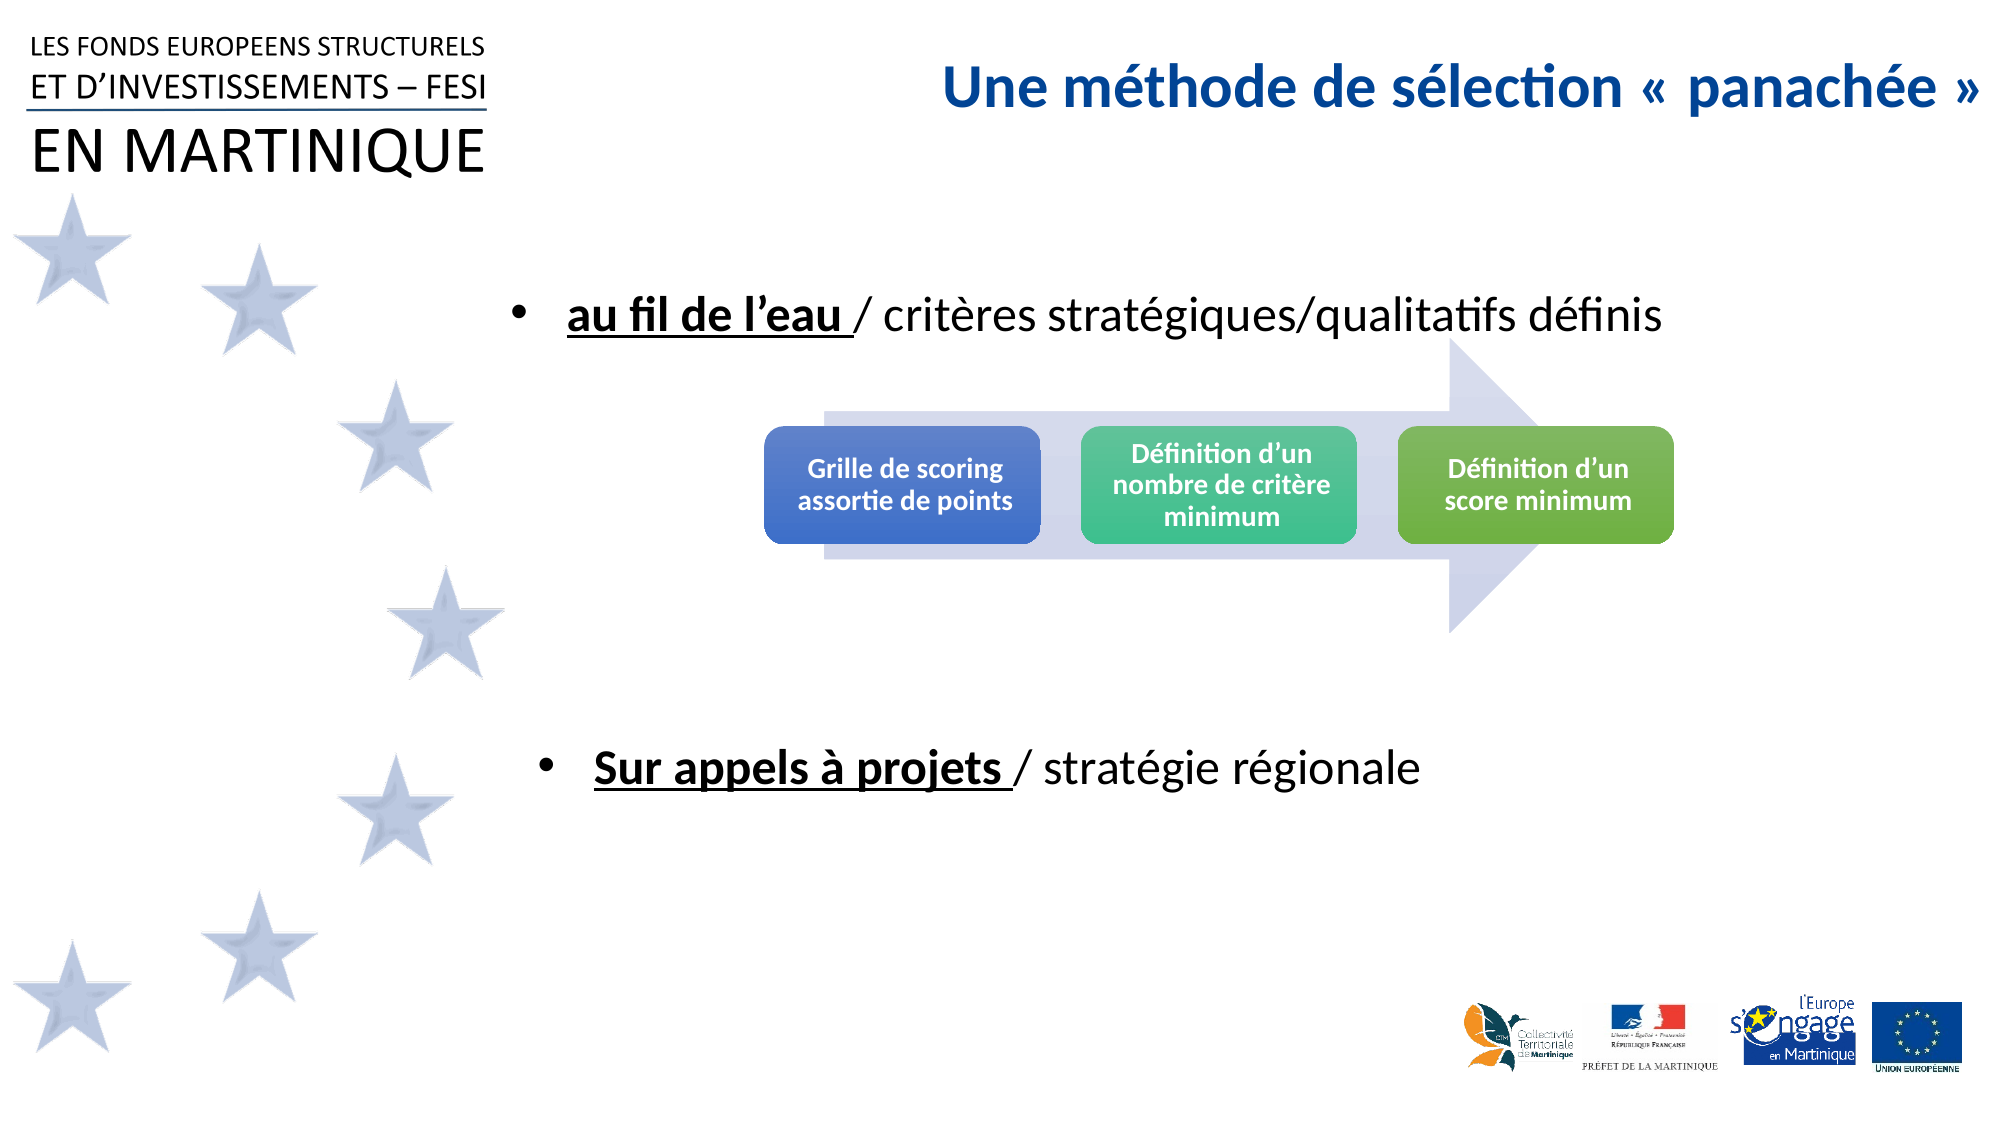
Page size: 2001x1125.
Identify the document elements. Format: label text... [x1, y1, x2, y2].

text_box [764, 337, 1674, 633]
text_box au fil de l’eau / critères stratégiques/qualitatifs définis [516, 274, 1923, 350]
text_box Une méthode de sélection « panachée » [928, 37, 2000, 128]
picture [0, 18, 516, 1082]
text_box Sur appels à projets / stratégie régionale [522, 696, 1950, 890]
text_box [1464, 979, 1962, 1082]
